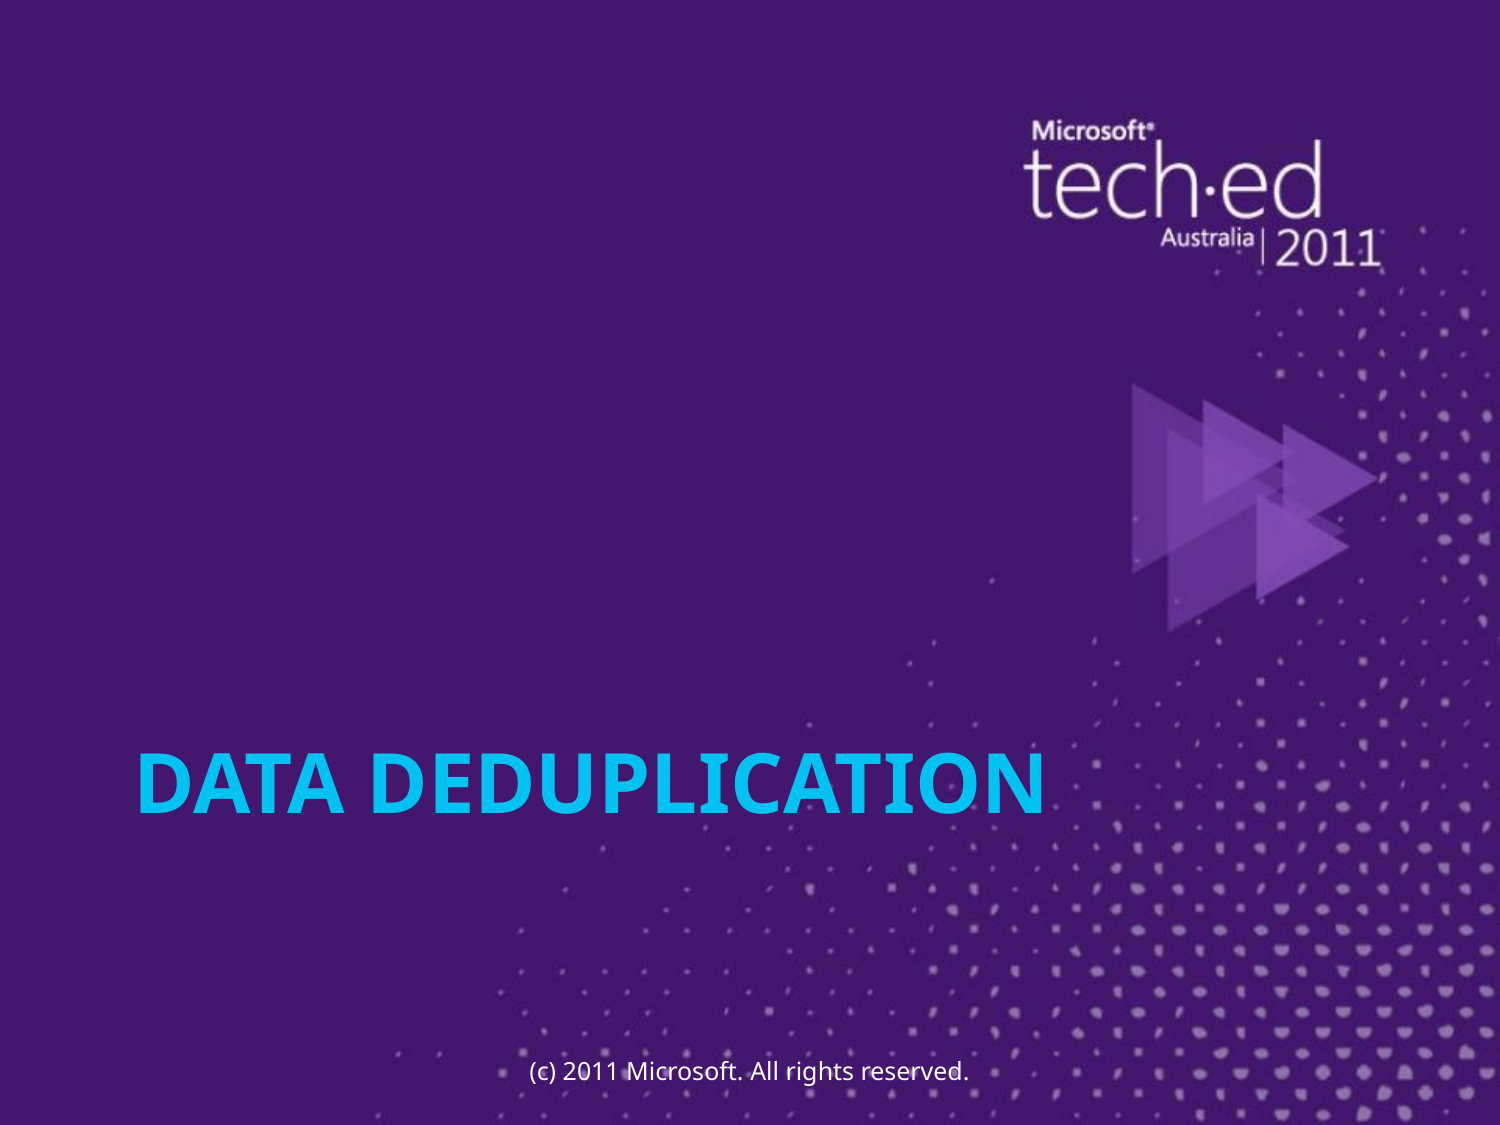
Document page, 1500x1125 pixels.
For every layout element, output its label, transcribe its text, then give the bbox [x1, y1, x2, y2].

picture [0, 0, 1500, 1125]
title Data DeDuplication [118, 722, 1394, 947]
footer (c) 2011 Microsoft. All rights reserved. [512, 1042, 988, 1103]
